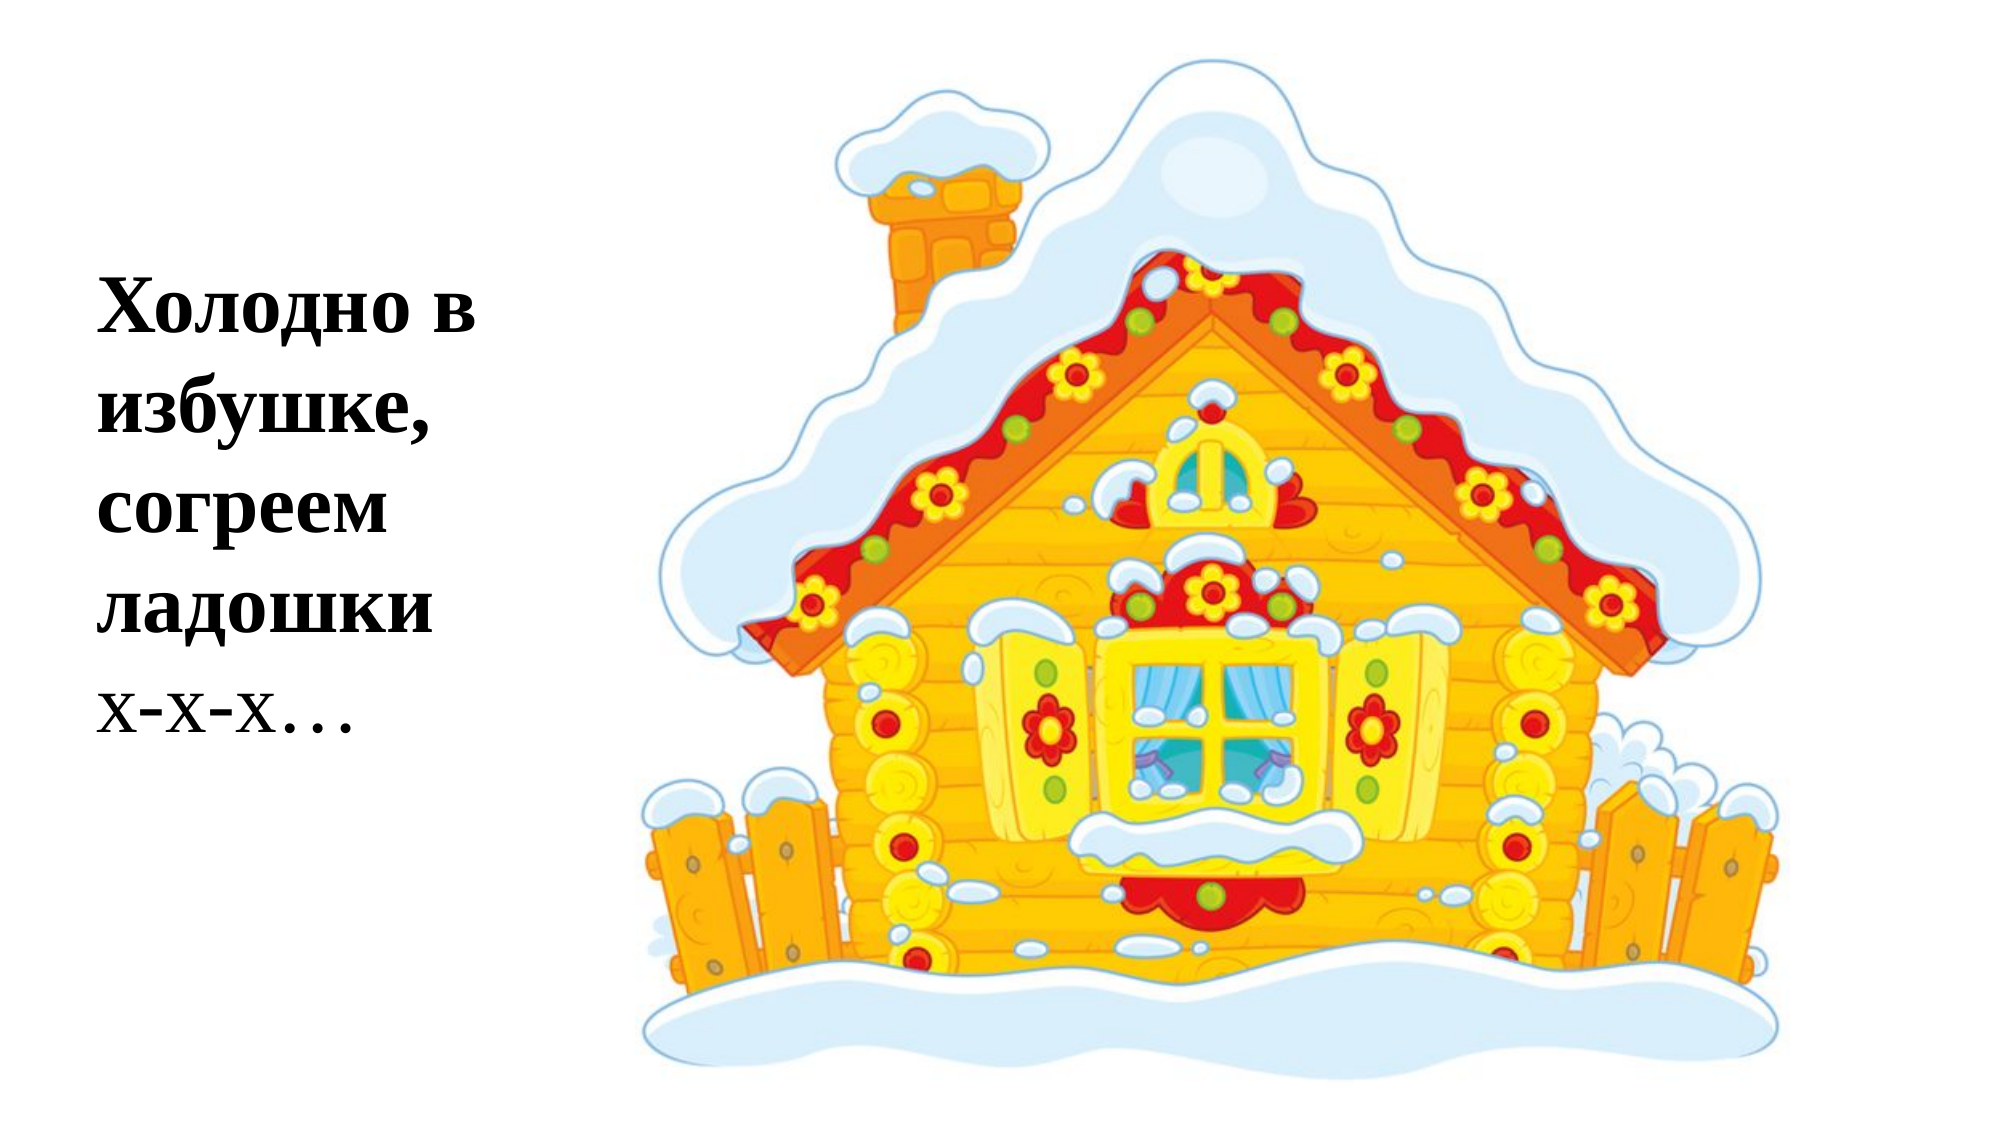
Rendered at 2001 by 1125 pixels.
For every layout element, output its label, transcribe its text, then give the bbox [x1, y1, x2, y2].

text_box Холодно в избушке, согреем ладошки х-х-х… [81, 242, 588, 757]
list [610, 53, 1790, 1108]
